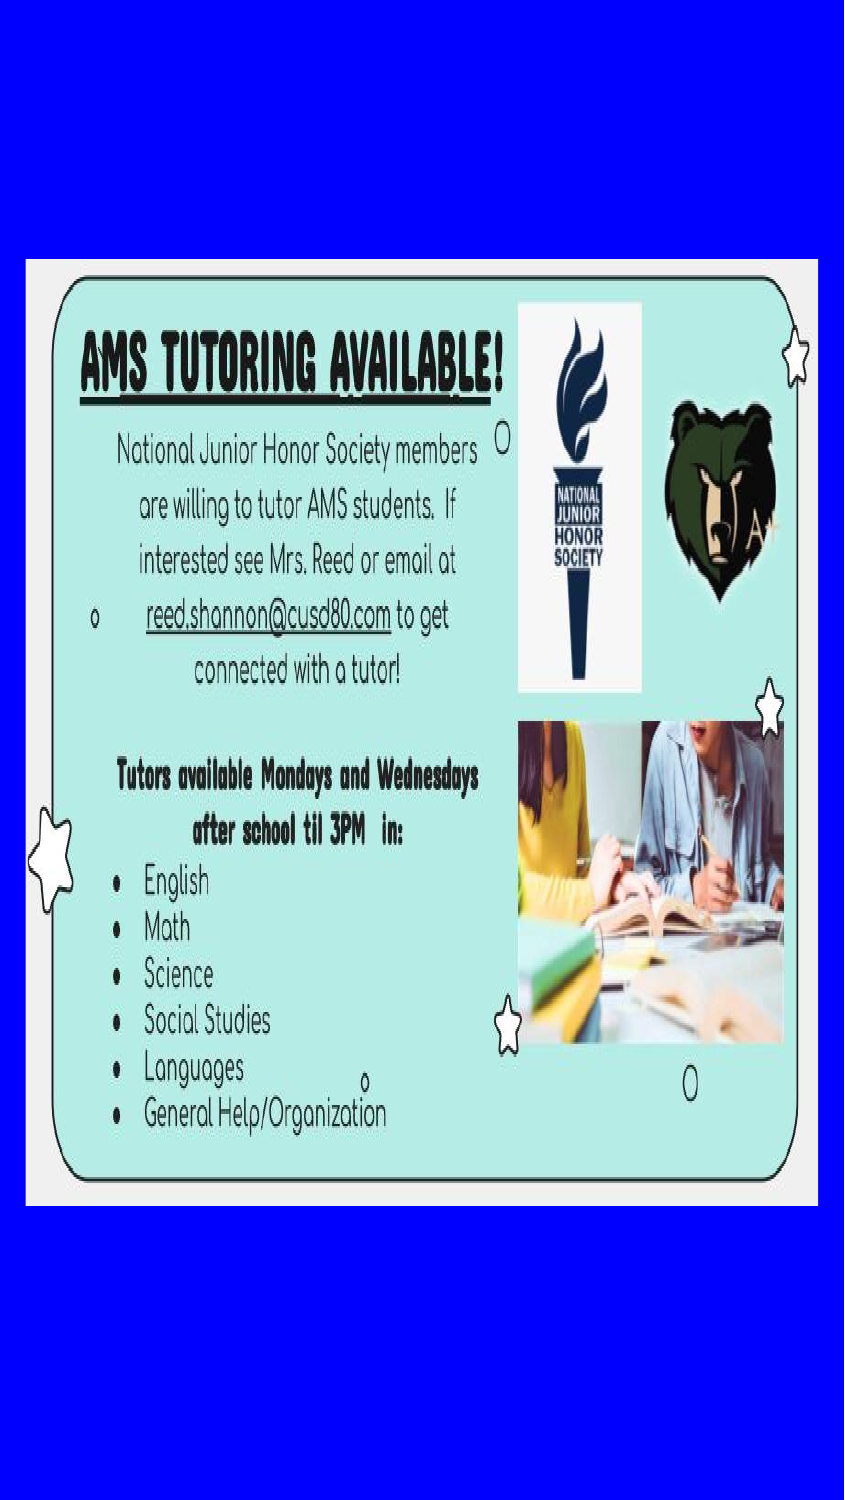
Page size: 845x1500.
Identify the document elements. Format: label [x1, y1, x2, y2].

picture [25, 258, 819, 1207]
